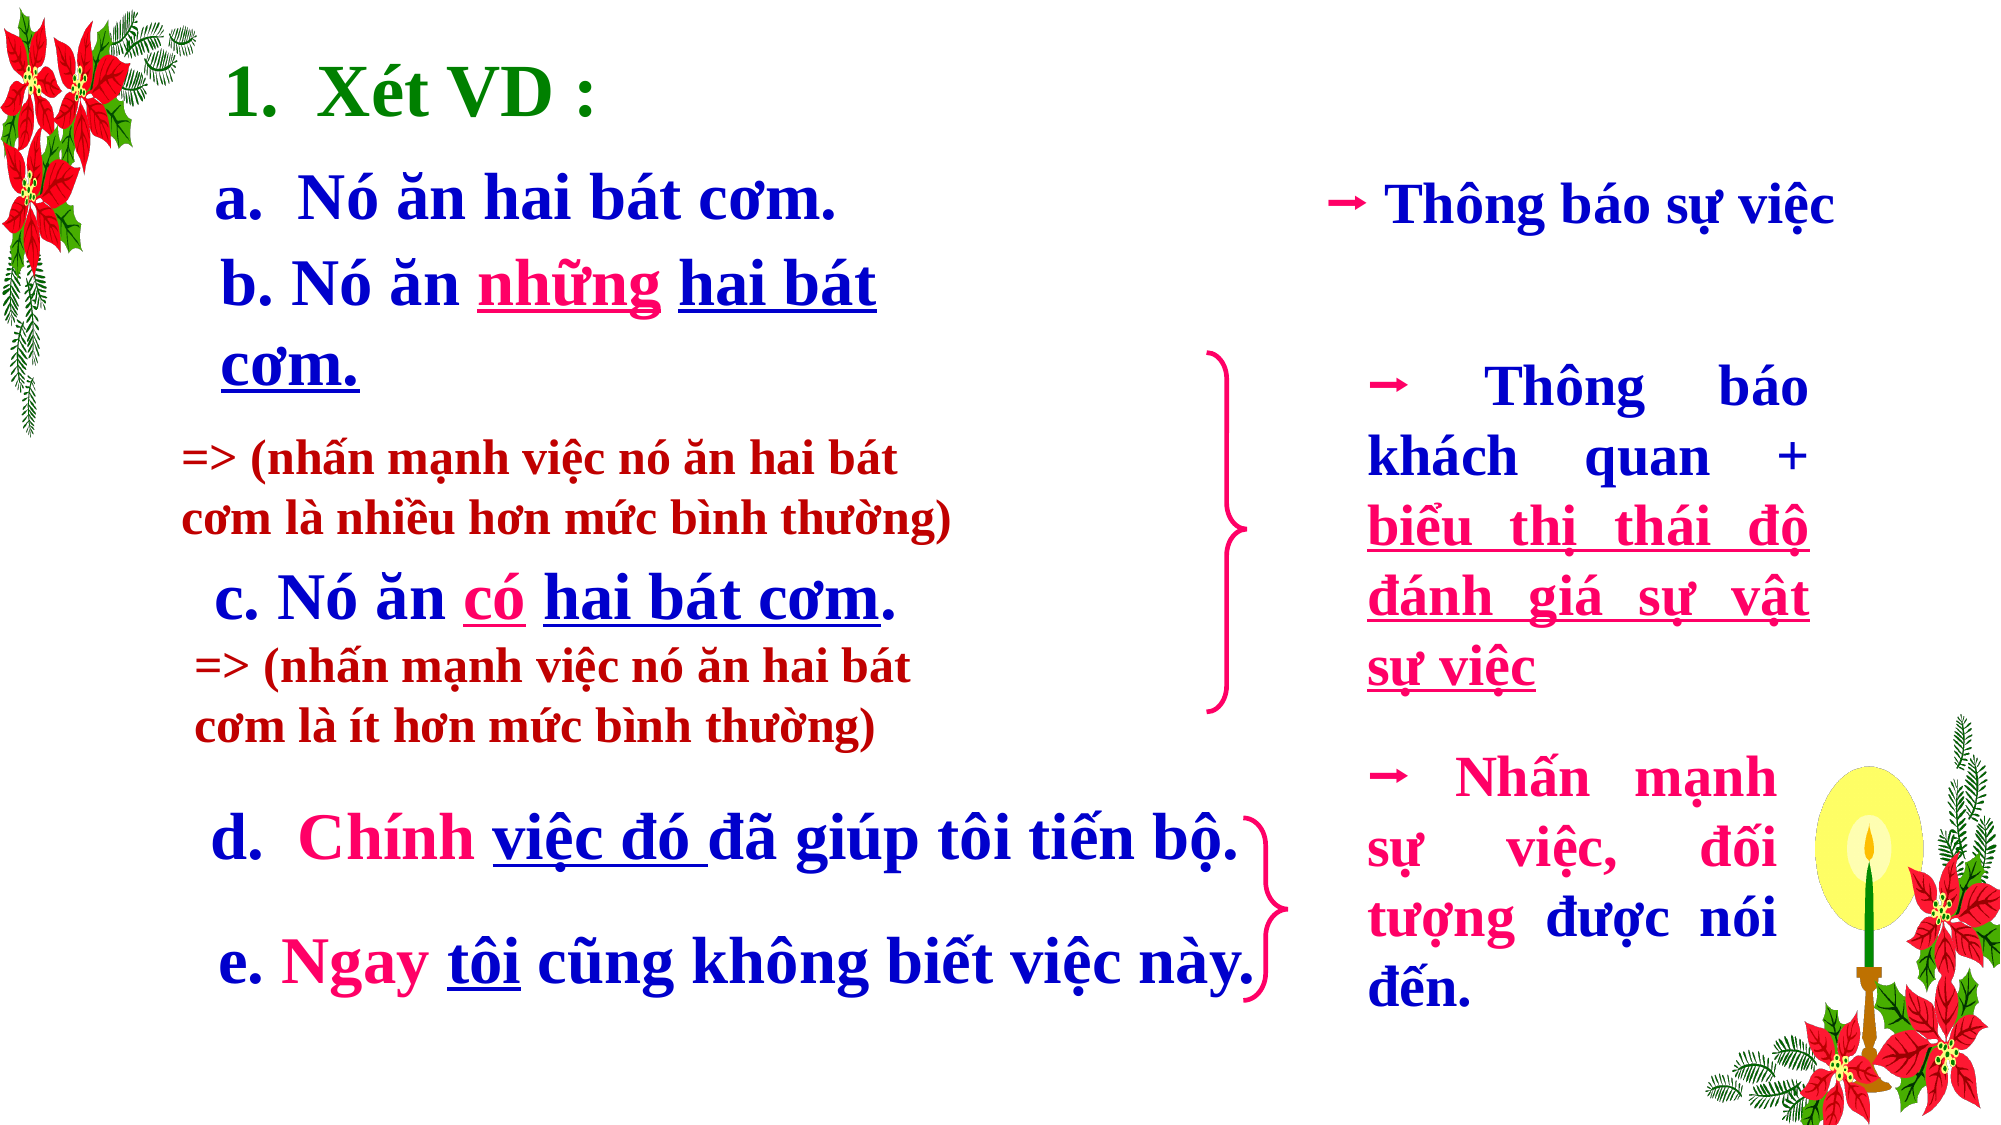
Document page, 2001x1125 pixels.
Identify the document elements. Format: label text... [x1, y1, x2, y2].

picture [1704, 713, 2000, 1125]
text_box ⭢ Thông báo sự việc [1310, 157, 1867, 243]
text_box b. Nó ăn những hai bát cơm. [205, 231, 1018, 407]
text_box a. Nó ăn hai bát cơm. [202, 145, 1588, 241]
picture [0, 7, 197, 438]
text_box [1206, 352, 1247, 712]
text_box => (nhấn mạnh việc nó ăn hai bát cơm là nhiều hơn mức bình thường) [166, 416, 1018, 552]
text_box e. Ngay tôi cũng không biết việc này. [203, 909, 1460, 1005]
text_box [1243, 817, 1289, 1001]
text_box ⭢ Thông báo khách quan + biểu thị thái độ đánh giá sự vật sự việc [1352, 339, 1826, 705]
text_box 1. Xét VD : [208, 34, 1597, 140]
text_box d. Chính việc đó đã giúp tôi tiến bộ. [195, 785, 1352, 881]
text_box c. Nó ăn có hai bát cơm. [199, 552, 1011, 625]
text_box ⭢ Nhấn mạnh sự việc, đối tượng được nói đến. [1352, 730, 1699, 980]
text_box => (nhấn mạnh việc nó ăn hai bát cơm là ít hơn mức bình thường) [179, 625, 1031, 761]
